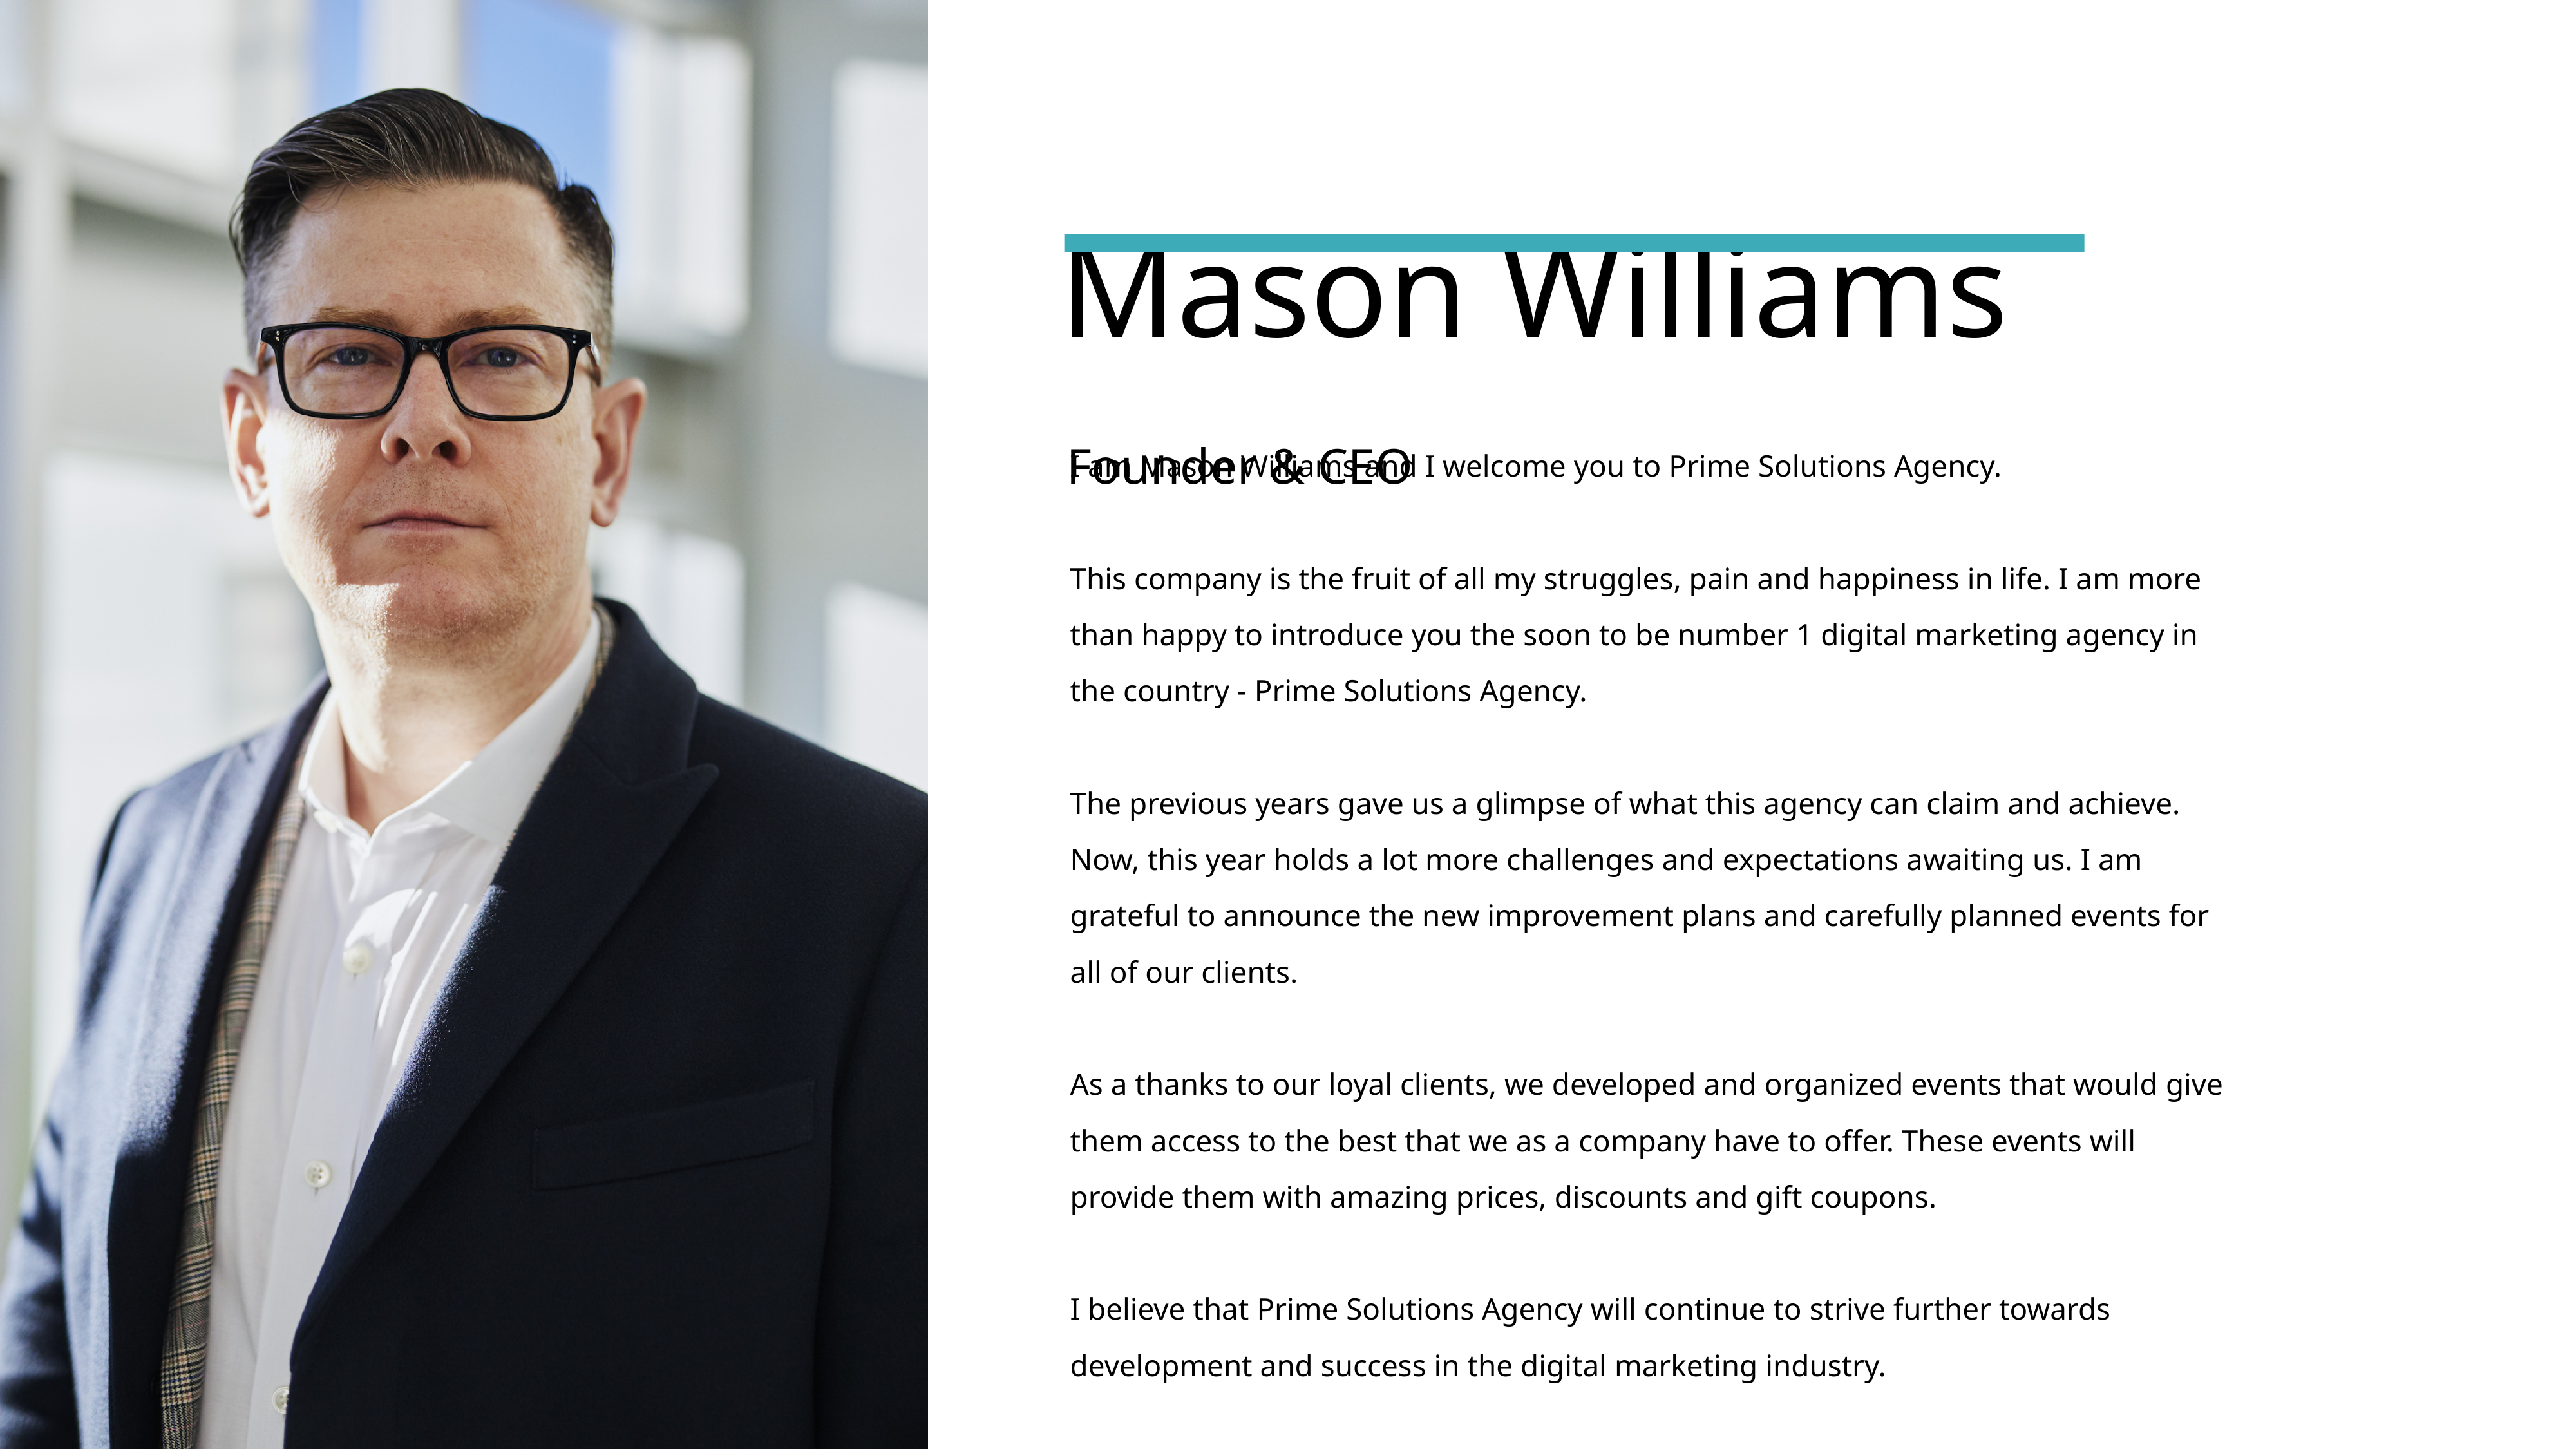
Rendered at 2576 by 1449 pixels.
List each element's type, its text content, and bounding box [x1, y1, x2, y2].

text_box Founder & CEO [1061, 314, 1860, 394]
picture [0, 0, 929, 1449]
text_box Mason Williams [1054, 122, 2279, 314]
text_box [1064, 234, 2085, 252]
text_box I am Mason Williams and I welcome you to Prime Solutions Agency. This company is the fruit of all my struggles, pain and happiness in life. I am more than happy to introduce you the soon to be number 1 digital marketing agency in the country - Prime Solutions Agency. The previous years gave us a glimpse of what this agency can claim and achieve. Now, this year holds a lot more challenges and expectations awaiting us. I am grateful to announce the new improvement plans and carefully planned events for all of our clients. As a thanks to our loyal clients, we developed and organized events that would give them access to the best that we as a company have to offer. These events will provide them with amazing prices, discounts and gift coupons. I believe that Prime Solutions Agency will continue to strive further towards development and success in the digital marketing industry. [1065, 497, 2234, 1311]
